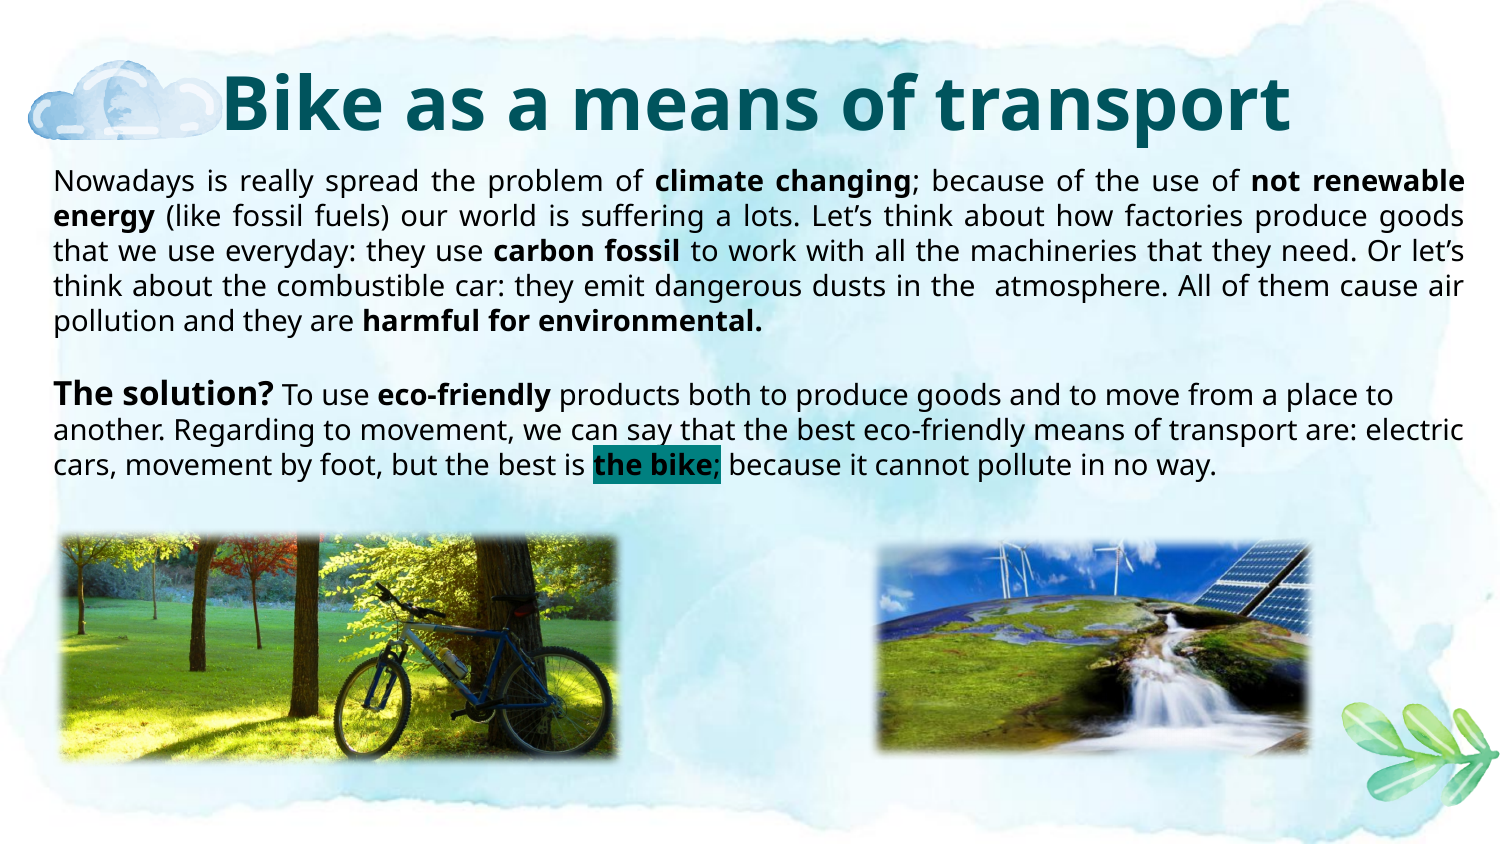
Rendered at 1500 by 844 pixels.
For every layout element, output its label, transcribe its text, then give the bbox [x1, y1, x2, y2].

picture [0, 0, 1500, 844]
title Bike as a means of transport [123, 55, 1390, 150]
subtitle Nowadays is really spread the problem of climate changing; because of the use of not renewable energy (like fossil fuels) our world is suffering a lots. Let’s think about how factories produce goods that we use everyday: they use carbon fossil to work with all the machineries that they need. Or let’s think about the combustible car: they emit dangerous dusts in the atmosphere. All of them cause air pollution and they are harmful for environmental. The solution? To use eco-friendly products both to produce goods and to move from a place to another. Regarding to movement, we can say that the best eco-friendly means of transport are: electric cars, movement by foot, but the best is the bike; because it cannot pollute in no way. [53, 161, 1466, 691]
